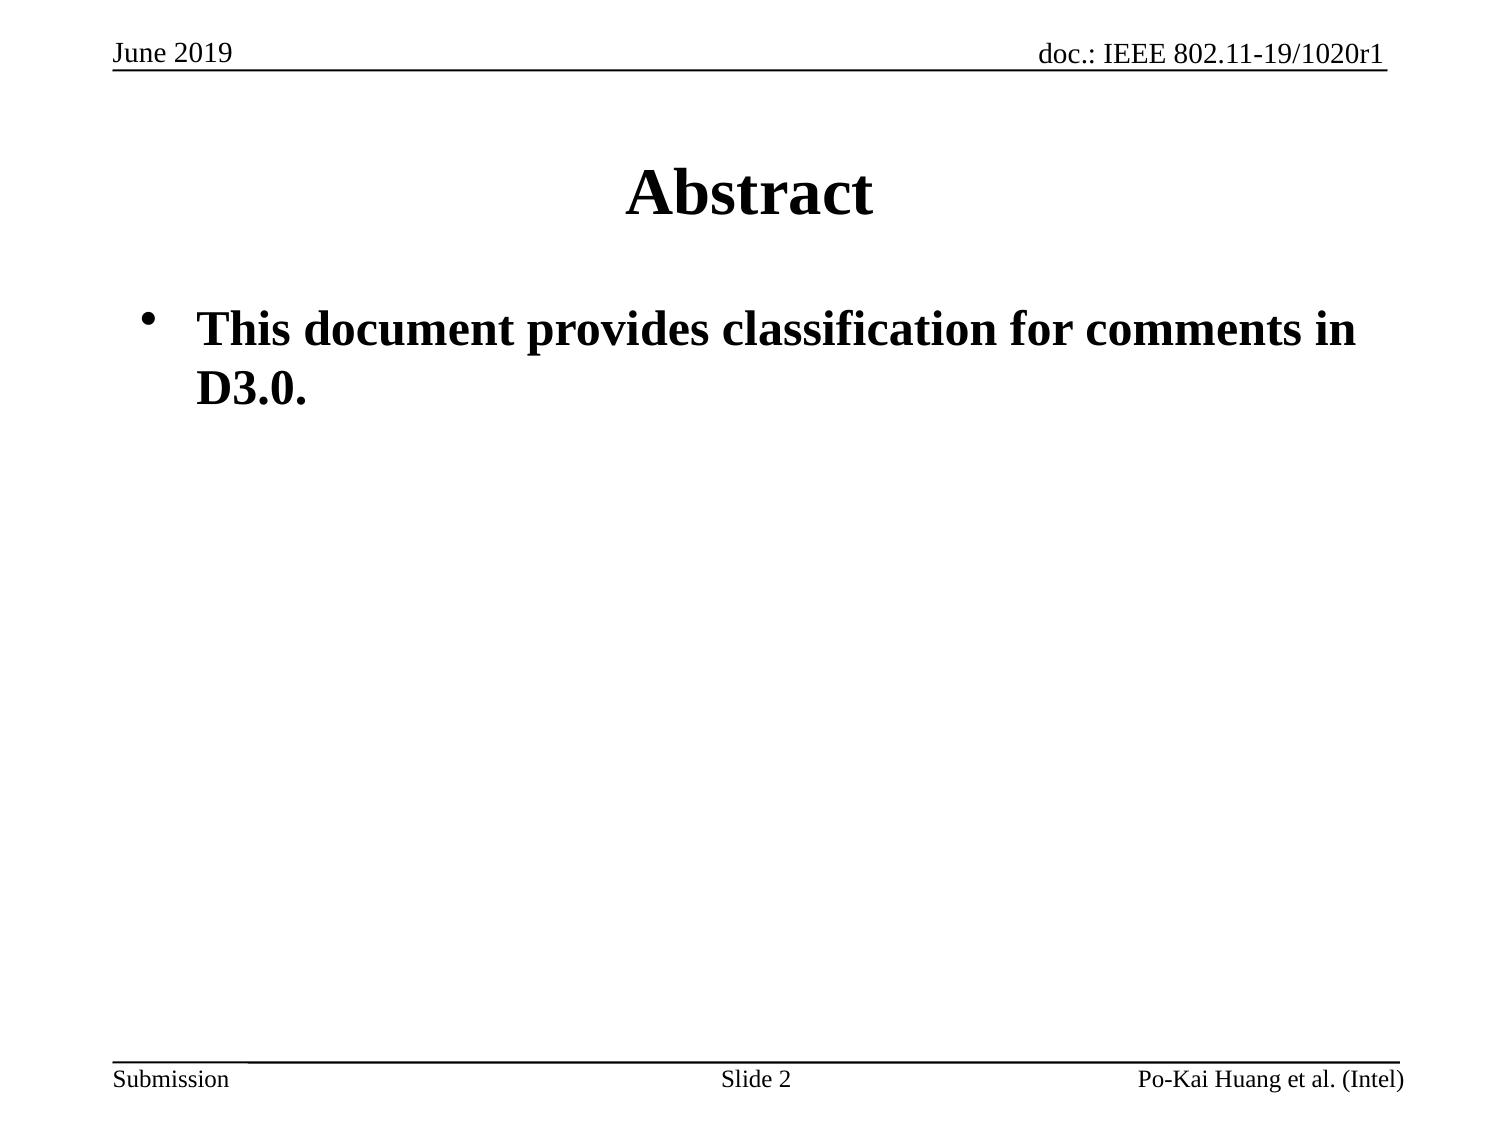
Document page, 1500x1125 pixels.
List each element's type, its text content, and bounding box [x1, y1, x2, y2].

list This document provides classification for comments in D3.0. [124, 287, 1401, 963]
footer Po-Kai Huang et al. (Intel) [1134, 1062, 1405, 1093]
title Abstract [112, 99, 1388, 276]
slide_number Slide 2 [712, 1062, 800, 1093]
